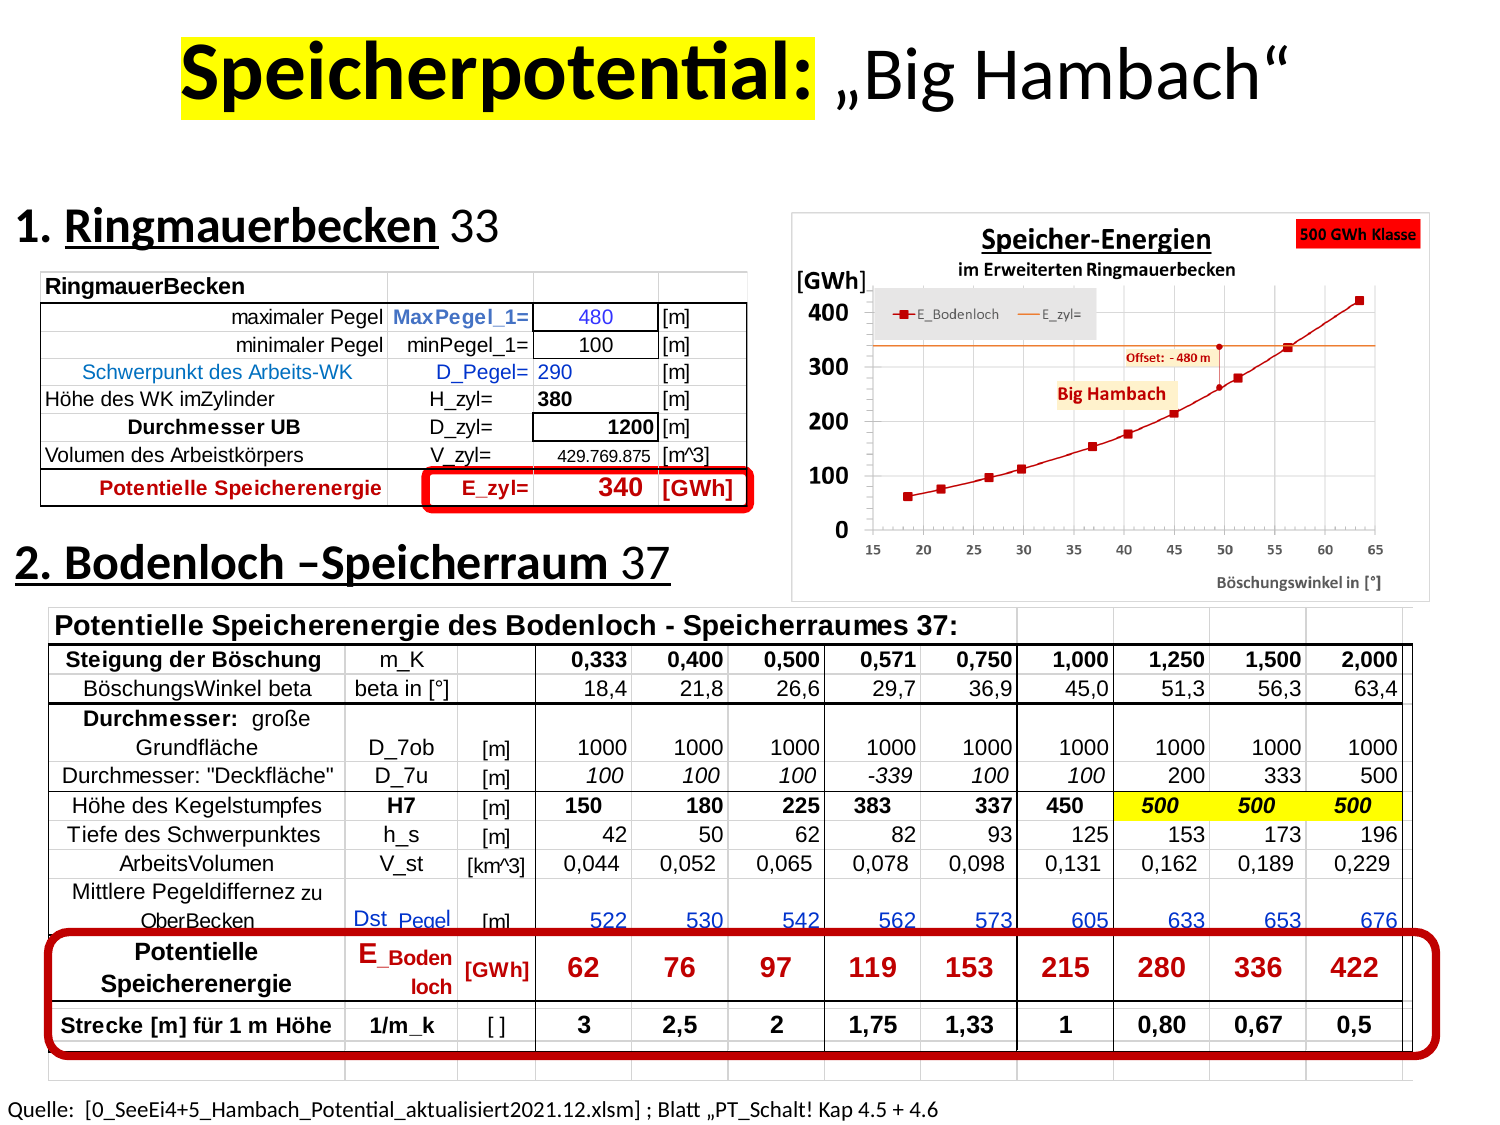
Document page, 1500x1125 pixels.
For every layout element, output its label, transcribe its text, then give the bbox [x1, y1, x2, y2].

picture [791, 212, 1430, 602]
picture [39, 271, 749, 508]
text_box Quelle: [0_SeeEi4+5_Hambach_Potential_aktualisiert2021.12.xlsm] ; Blatt „PT_Schalt! Kap 4.5 + 4.6 [0, 1079, 949, 1125]
text_box 1. Ringmauerbecken 33 [0, 185, 616, 261]
text_box [427, 471, 752, 511]
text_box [48, 606, 1437, 1082]
text_box 2. Bodenloch –Speicherraum 37 [0, 521, 782, 597]
text_box Speicherpotential: „Big Hambach“ [166, 8, 1437, 124]
